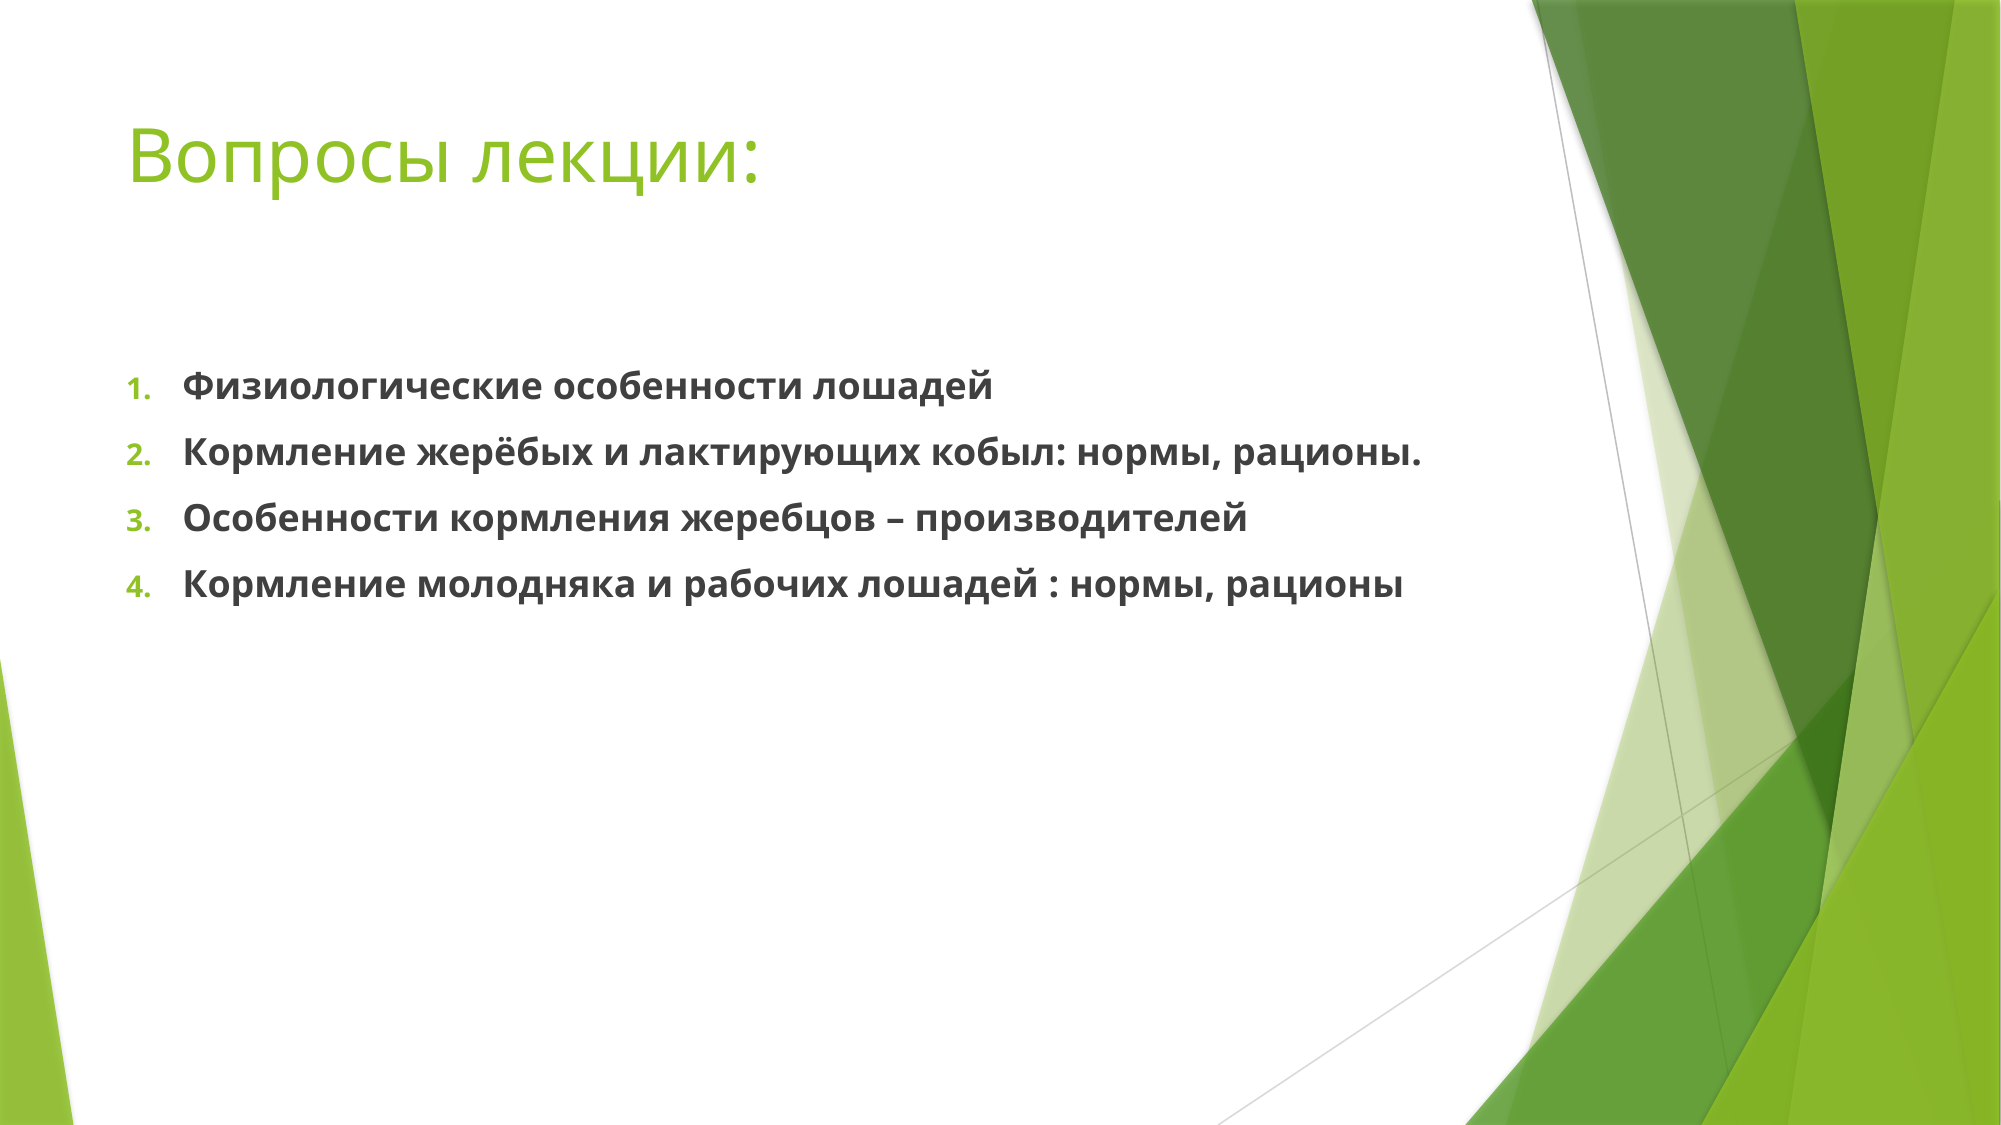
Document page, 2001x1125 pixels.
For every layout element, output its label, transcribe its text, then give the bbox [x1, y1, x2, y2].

title Вопросы лекции: [111, 99, 1522, 317]
list Физиологические особенности лошадей Кормление жерёбых и лактирующих кобыл: нормы, рационы. Особенности кормления жеребцов – производителей Кормление молодняка и рабочих лошадей : нормы, рационы [111, 354, 1522, 992]
